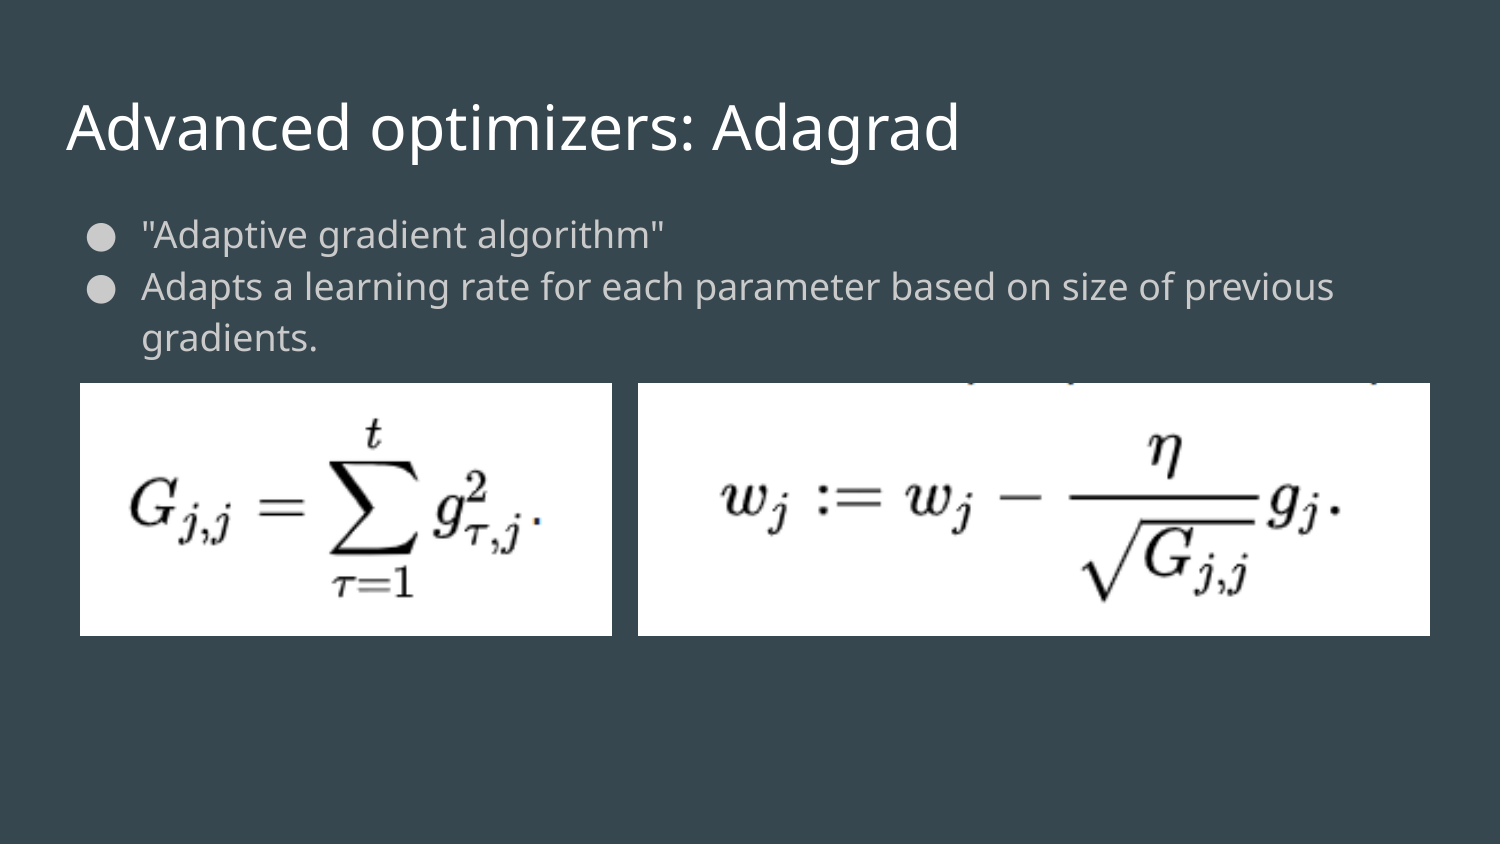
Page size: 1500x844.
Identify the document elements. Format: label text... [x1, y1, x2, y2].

picture [638, 383, 1430, 636]
picture [80, 383, 613, 636]
title Advanced optimizers: Adagrad [51, 72, 1449, 167]
list "Adaptive gradient algorithm" Adapts a learning rate for each parameter based on size of previous gradients. [51, 189, 1449, 750]
